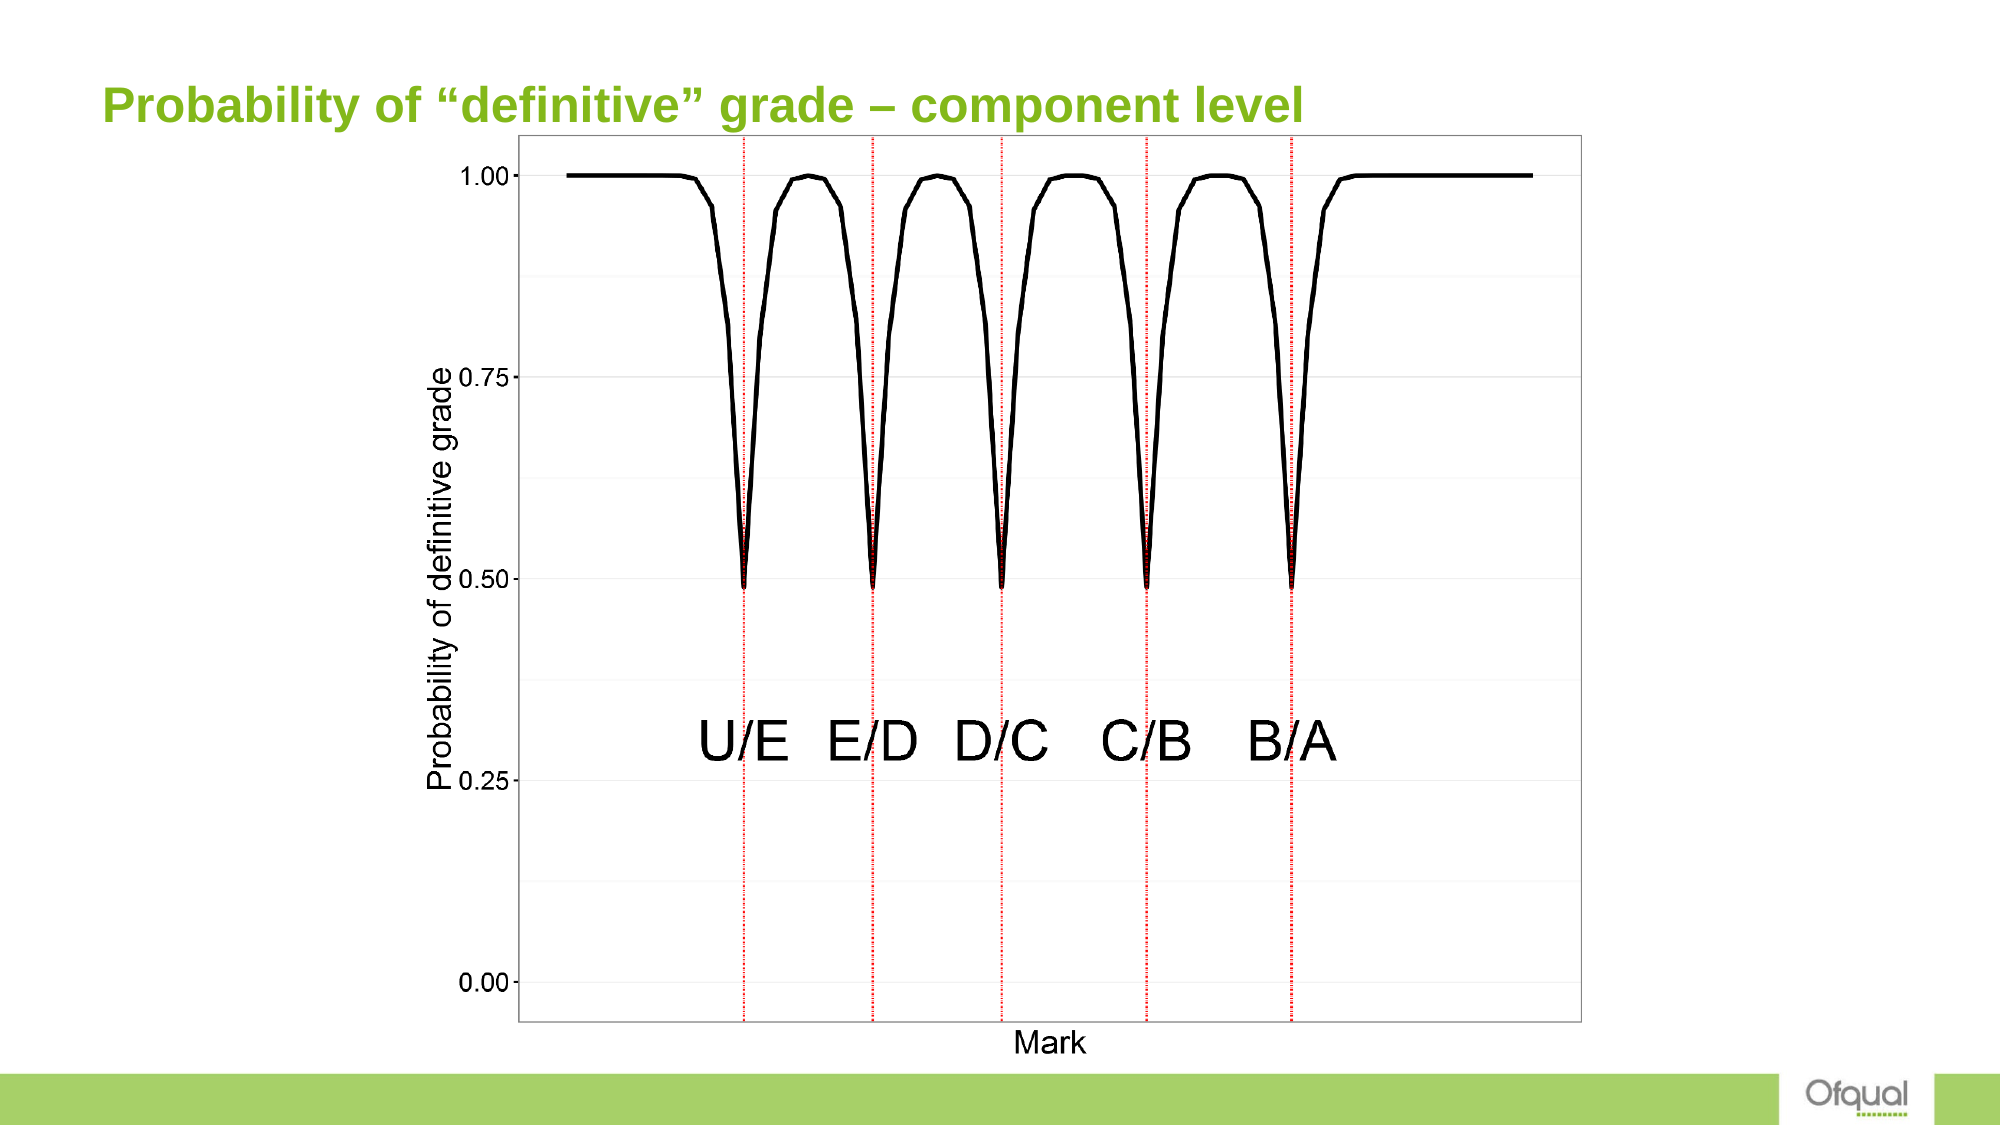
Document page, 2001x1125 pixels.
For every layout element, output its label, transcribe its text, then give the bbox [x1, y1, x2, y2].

title Probability of “definitive” grade – component level [102, 66, 1491, 161]
picture [0, 0, 2000, 1125]
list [413, 124, 1591, 1068]
